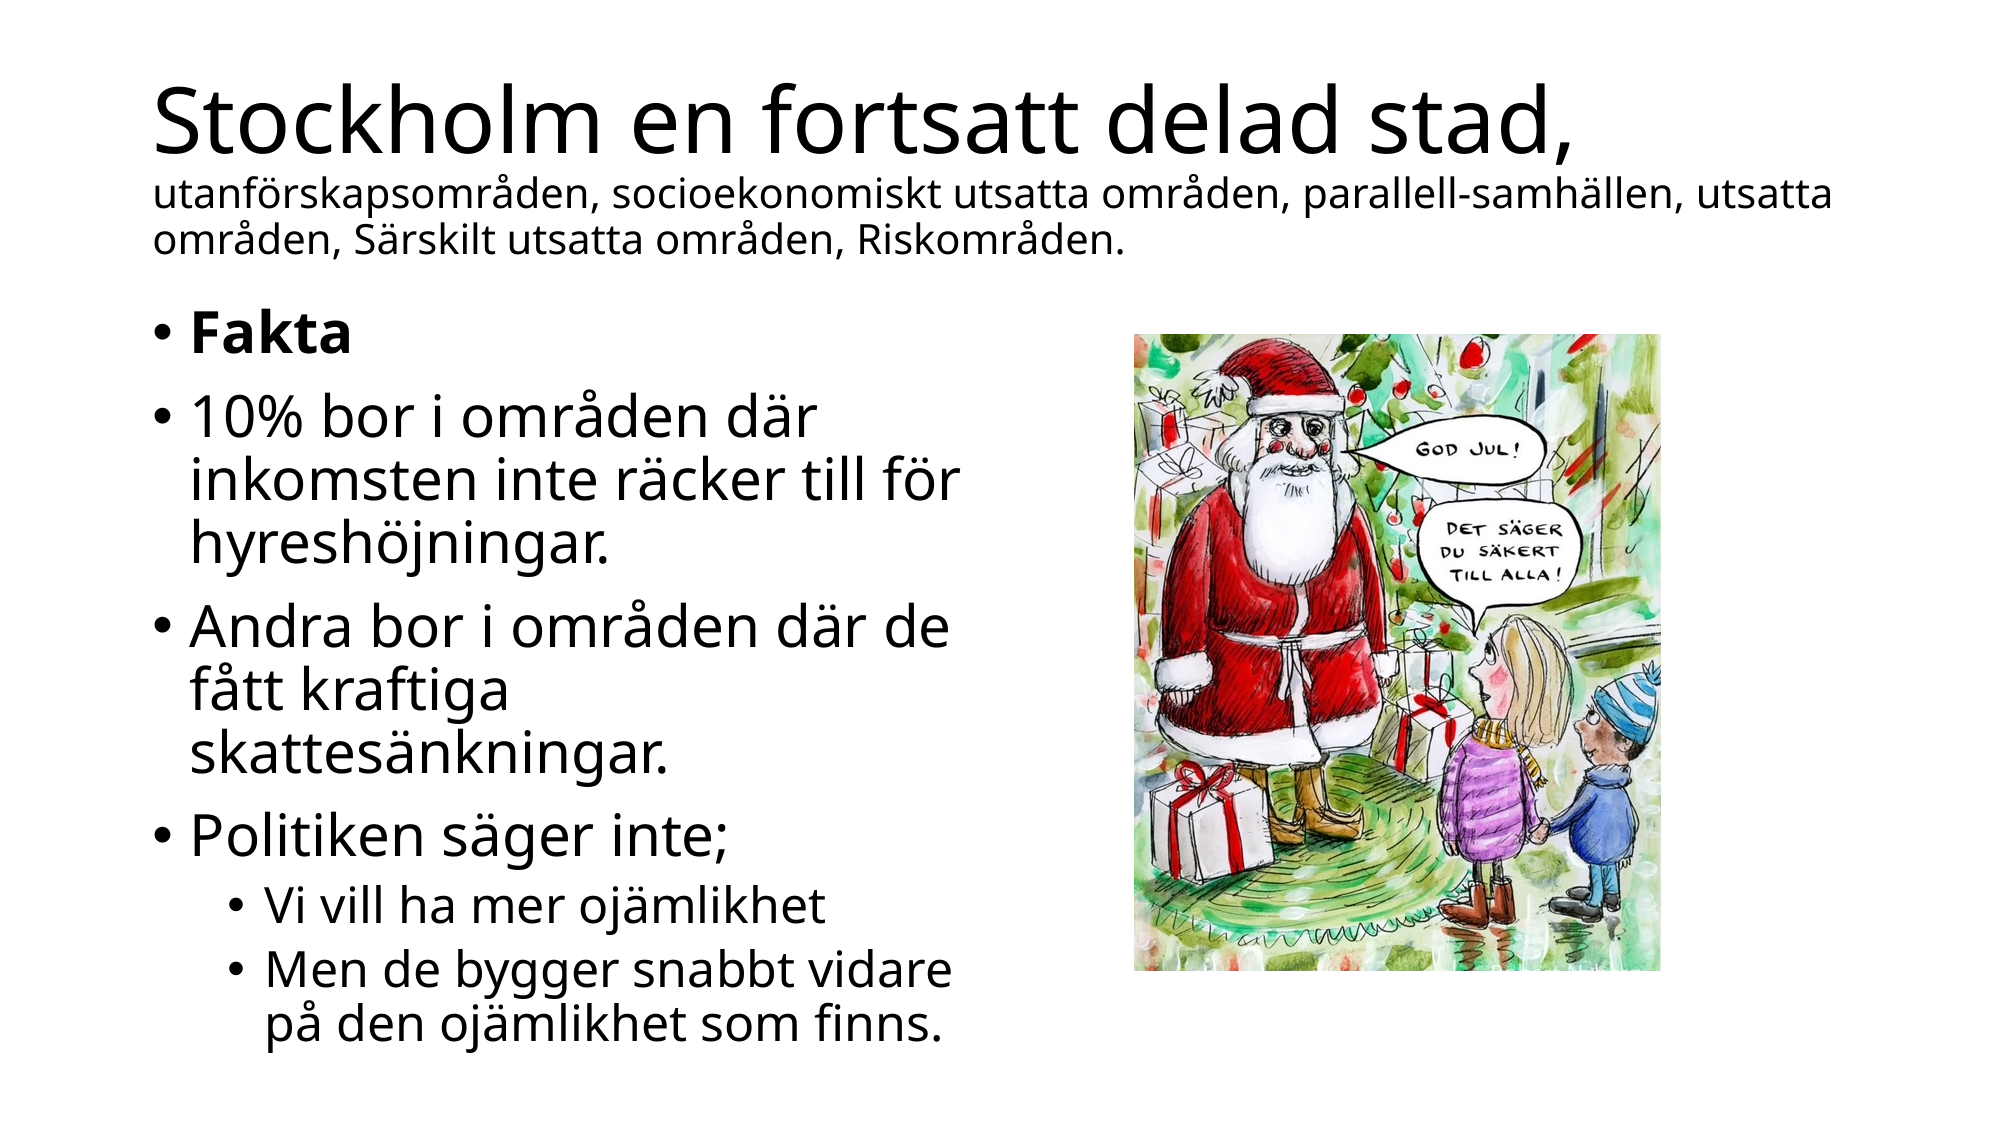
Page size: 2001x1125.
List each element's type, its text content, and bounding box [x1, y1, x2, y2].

title Stockholm en fortsatt delad stad, utanförskapsområden, socioekonomiskt utsatta områden, parallell-samhällen, utsatta områden, Särskilt utsatta områden, Riskområden. [137, 59, 1863, 278]
list Fakta 10% bor i områden där inkomsten inte räcker till för hyreshöjningar. Andra bor i områden där de fått kraftiga skattesänkningar. Politiken säger inte; Vi vill ha mer ojämlikhet Men de bygger snabbt vidare på den ojämlikhet som finns. [137, 295, 988, 1010]
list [1133, 333, 1662, 972]
